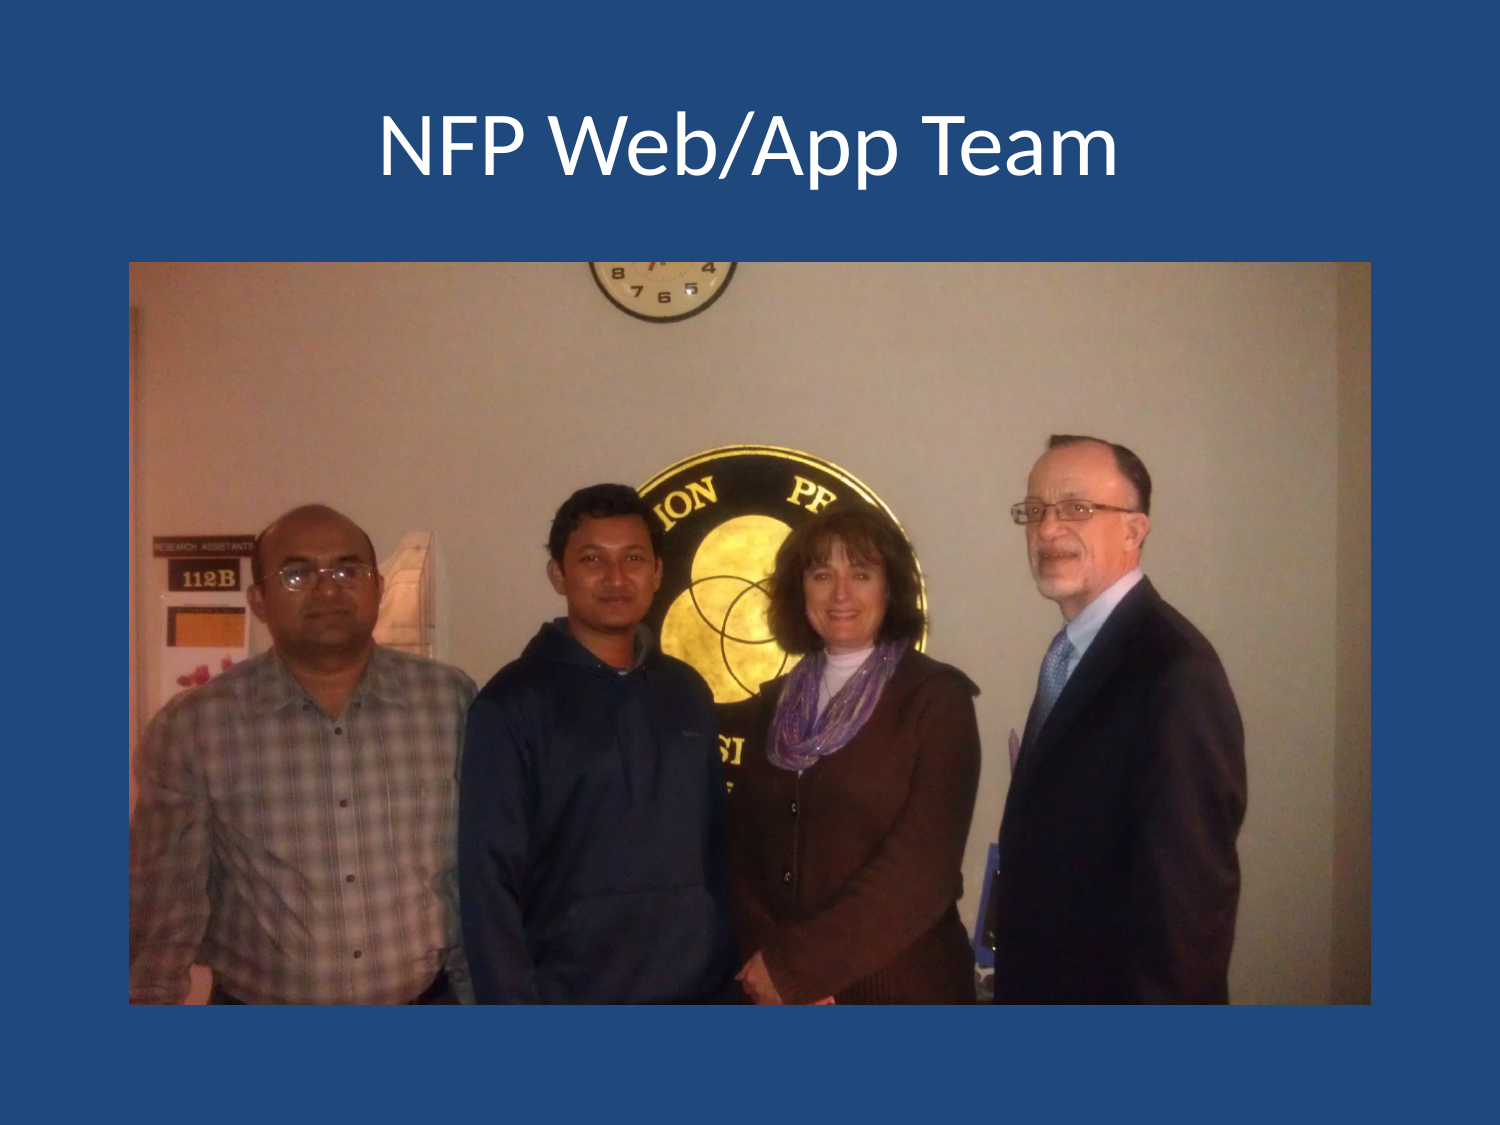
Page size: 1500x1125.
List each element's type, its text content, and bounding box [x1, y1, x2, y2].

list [128, 262, 1371, 1006]
title NFP Web/App Team [75, 45, 1425, 233]
